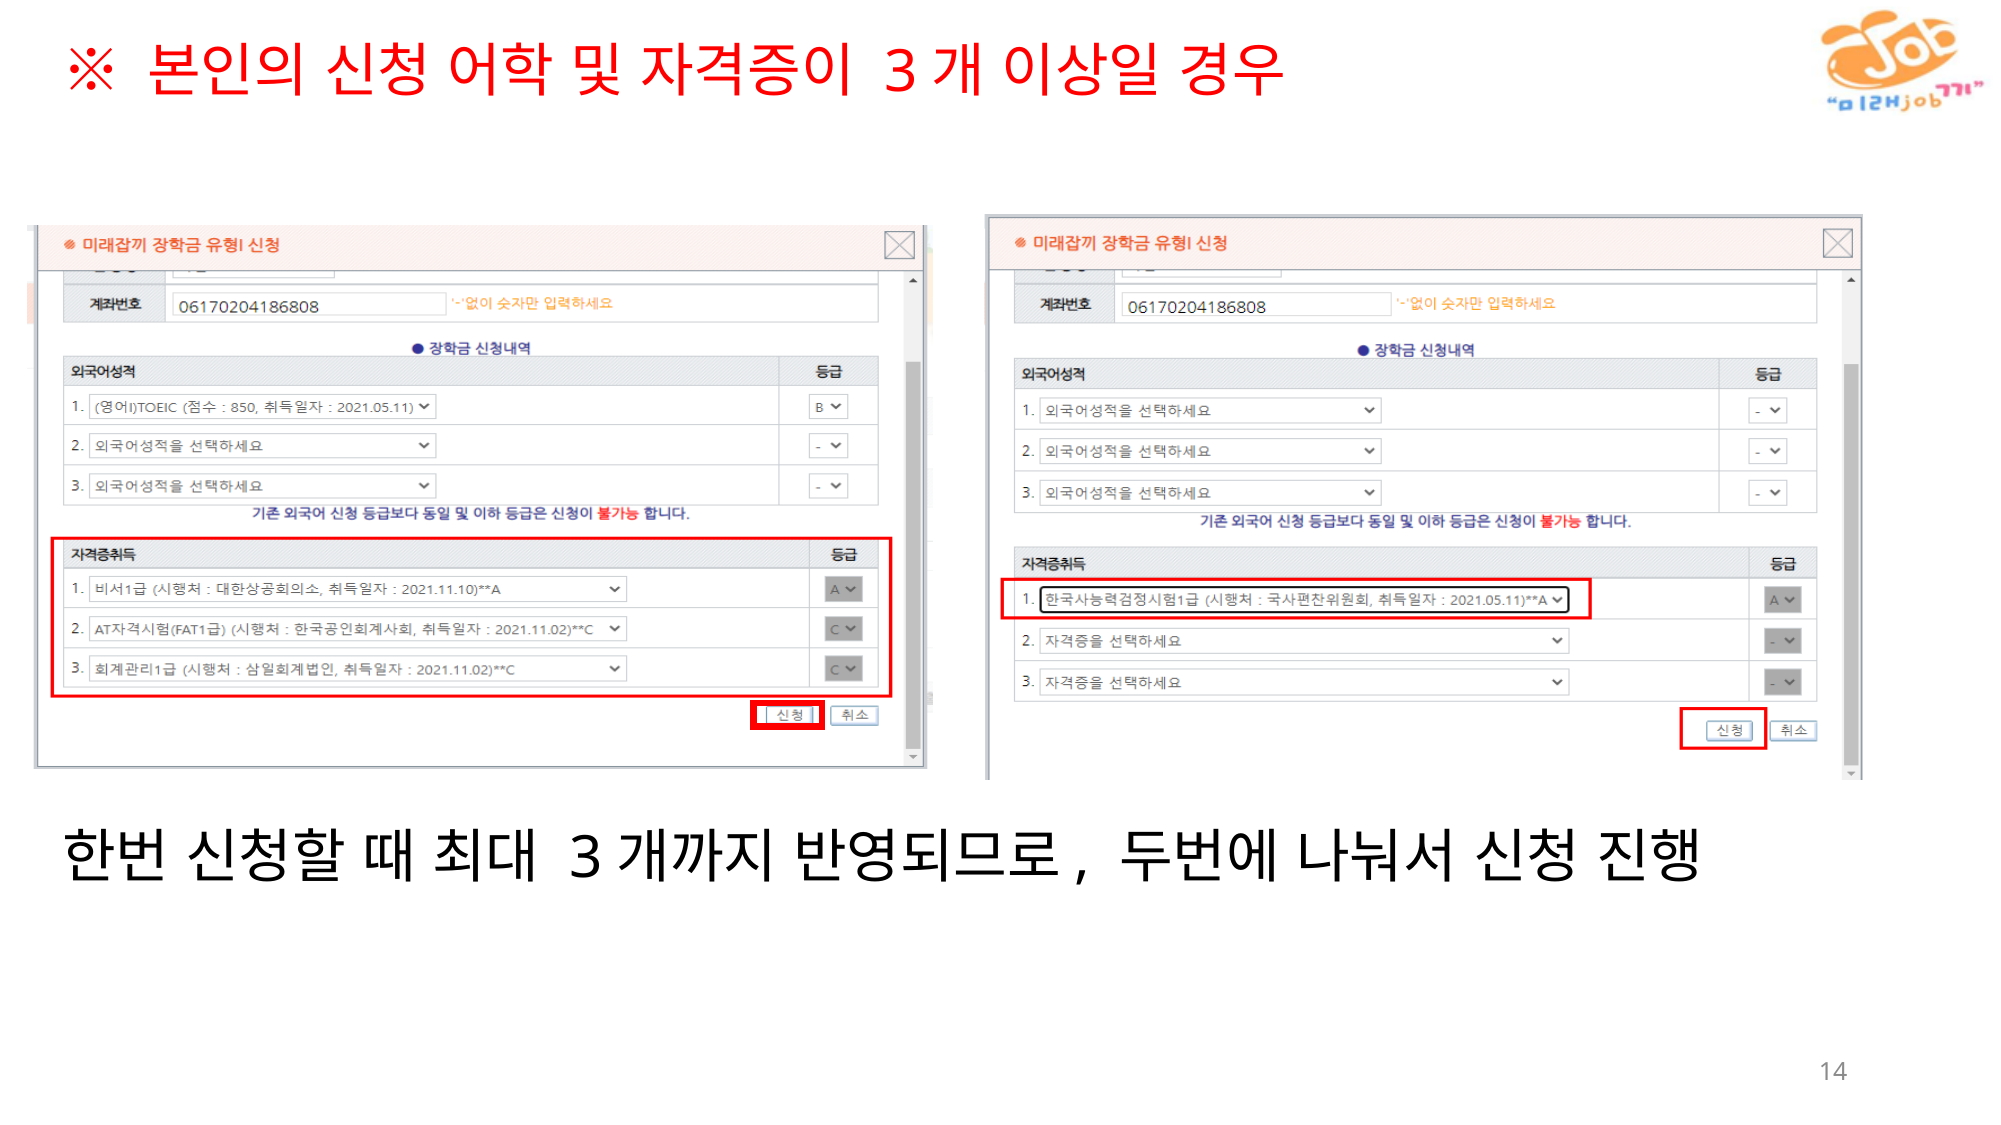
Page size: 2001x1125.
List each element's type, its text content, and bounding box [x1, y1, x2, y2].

picture [27, 225, 933, 769]
text_box 한번 신청할 때 최대 3개까지 반영되므로, 두번에 나눠서 신청 진행 [47, 811, 1770, 967]
picture [1807, 0, 2000, 130]
text_box ※ 본인의 신청 어학 및 자격증이 3개 이상일 경우 [47, 25, 1770, 111]
slide_number 14 [1412, 1042, 1863, 1103]
picture [984, 214, 1863, 780]
